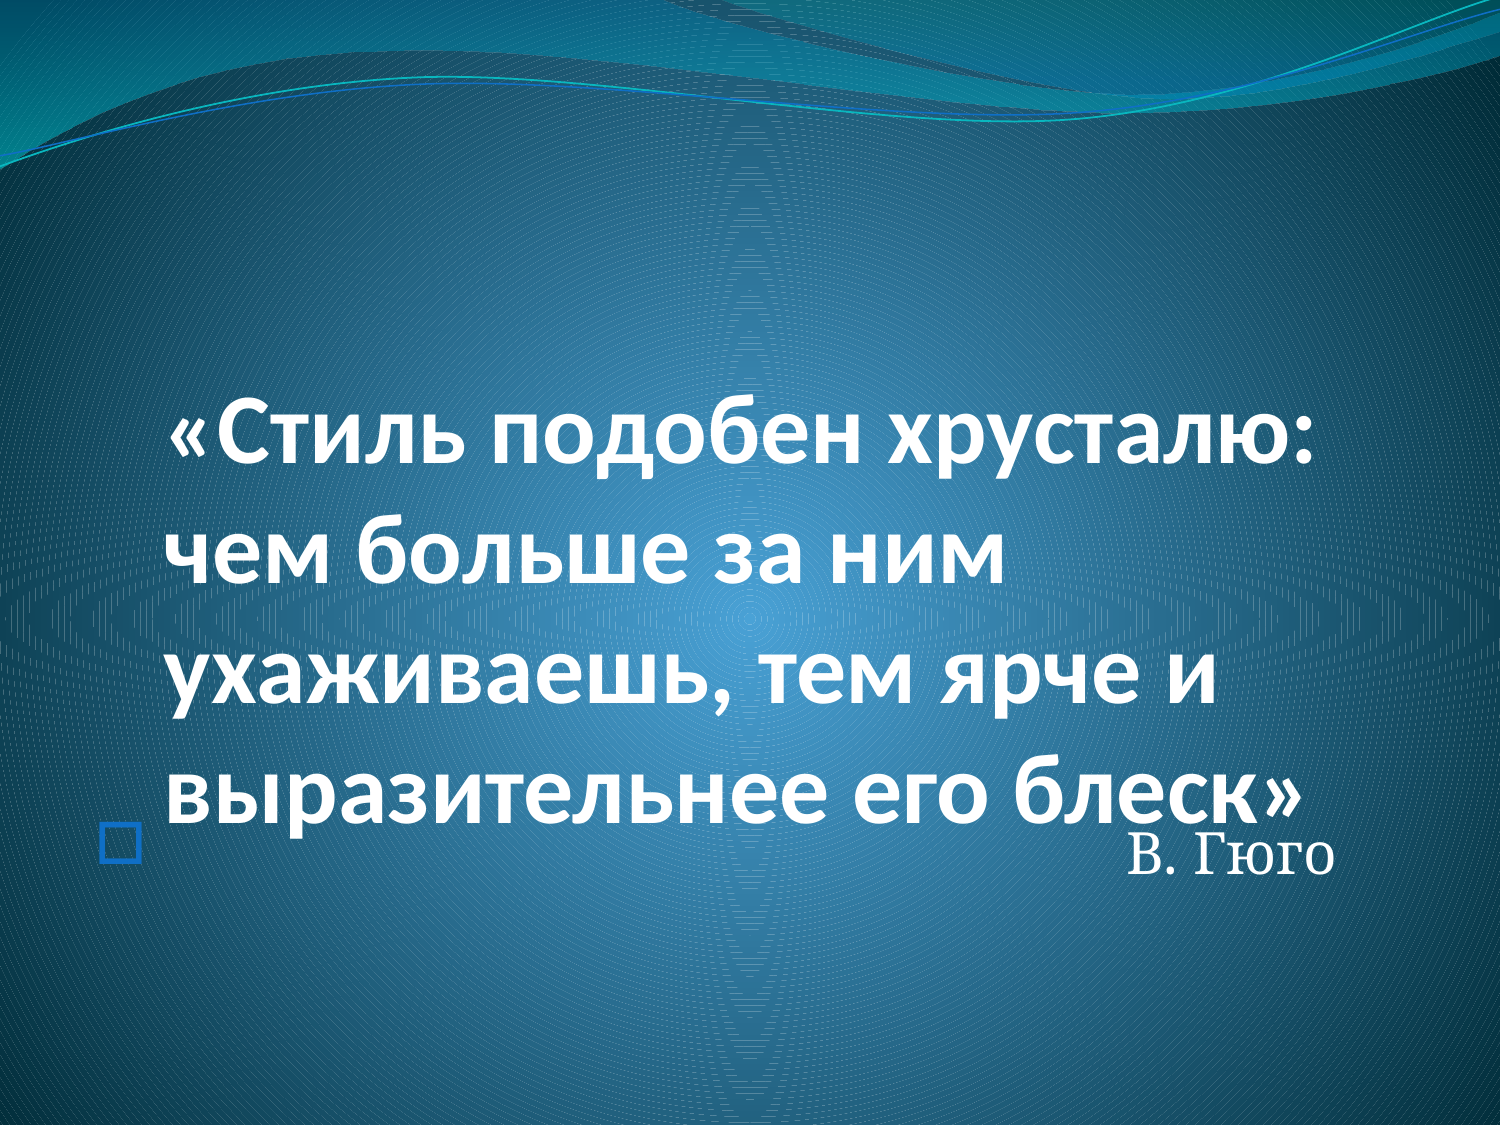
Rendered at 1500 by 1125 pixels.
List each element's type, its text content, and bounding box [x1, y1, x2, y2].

title «Стиль подобен хрусталю: чем больше за ним ухаживаешь, тем ярче и выразительнее его блеск» [164, 58, 1362, 808]
list В. Гюго [86, 808, 1362, 1043]
